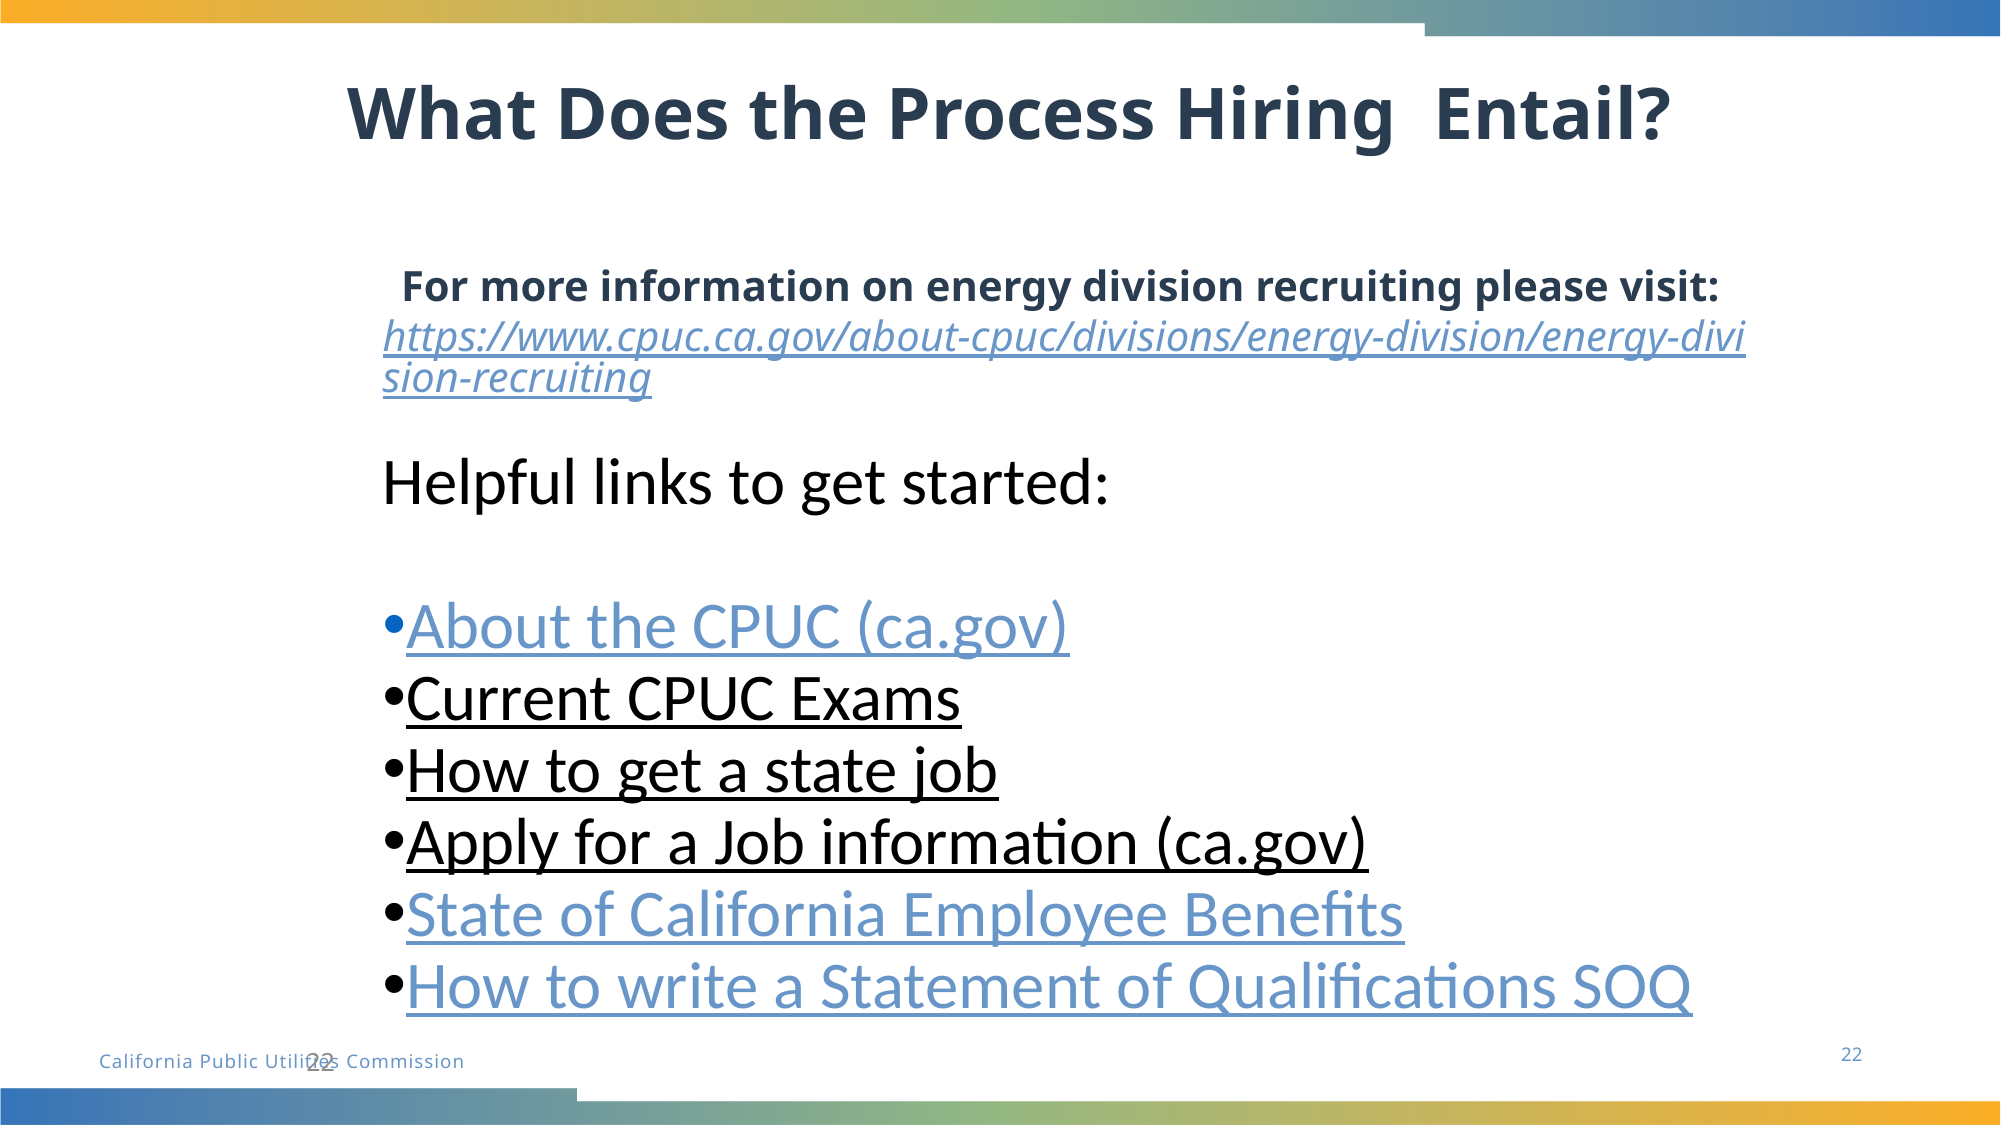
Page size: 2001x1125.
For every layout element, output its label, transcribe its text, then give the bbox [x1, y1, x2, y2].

text_box 22 [75, 1024, 350, 1103]
slide_number 22 [1412, 1042, 1863, 1103]
title What Does the Process Hiring Entail? [342, 0, 1693, 163]
list For more information on energy division recruiting please visit: https://www.cpuc.ca.gov/about-cpuc/divisions/energy-division/energy-division-recruiting Helpful links to get started: About the CPUC (ca.gov) Current CPUC Exams How to get a state job Apply for a Job information (ca.gov) State of California Employee Benefits How to write a Statement of Qualifications SOQ [367, 257, 1765, 990]
picture [0, 0, 2001, 1125]
